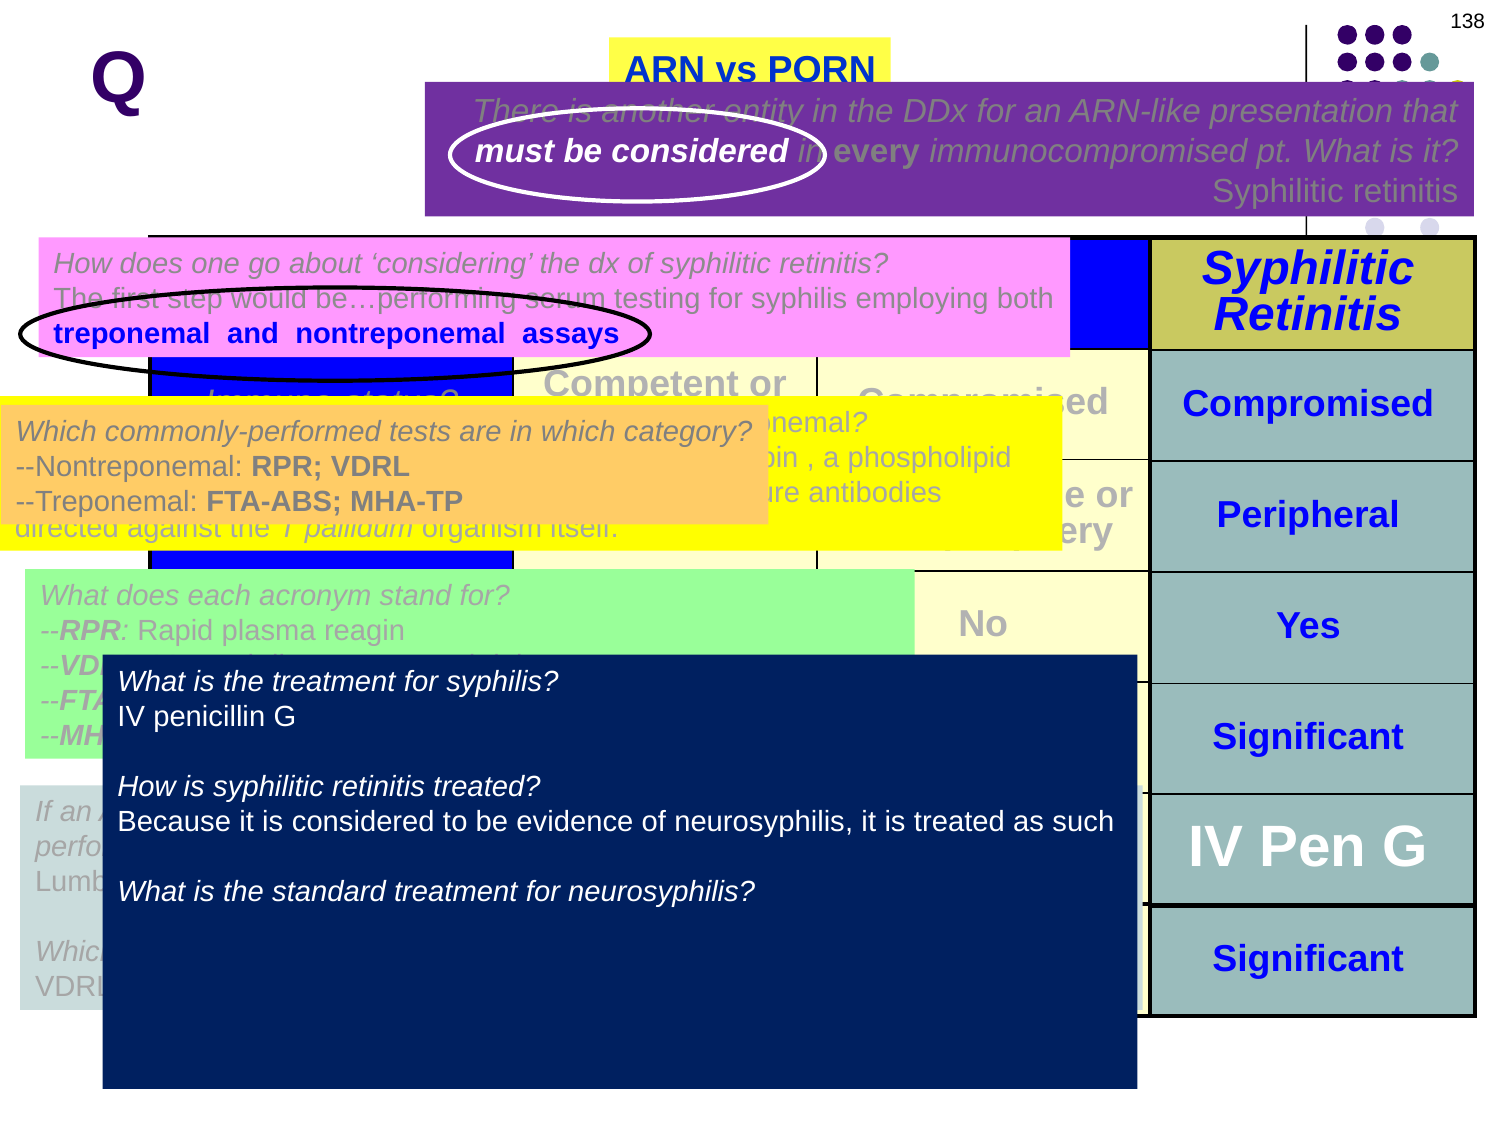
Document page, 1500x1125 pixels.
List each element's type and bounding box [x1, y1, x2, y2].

slide_number [1149, 0, 1500, 75]
table_cell [818, 460, 1148, 570]
table_cell [915, 572, 1148, 681]
table_cell [1152, 462, 1473, 571]
table_cell [1152, 351, 1473, 460]
title [75, 20, 1313, 125]
table_cell [1152, 684, 1473, 793]
table_header [1071, 240, 1148, 348]
table_cell [152, 551, 512, 569]
table_cell [152, 375, 512, 396]
table_cell [514, 551, 816, 569]
table_cell [1143, 794, 1148, 902]
text_box [0, 396, 1063, 551]
table_cell [514, 358, 816, 396]
table_cell [1152, 908, 1473, 1014]
table_cell [1152, 795, 1473, 903]
table_cell [818, 350, 1148, 459]
table_cell [1138, 683, 1148, 792]
text_box [424, 81, 1474, 217]
table_cell [1152, 573, 1473, 683]
text_box [18, 237, 1071, 383]
table_header [1152, 240, 1473, 349]
text_box [20, 569, 1143, 1089]
table_cell [1138, 906, 1148, 1014]
